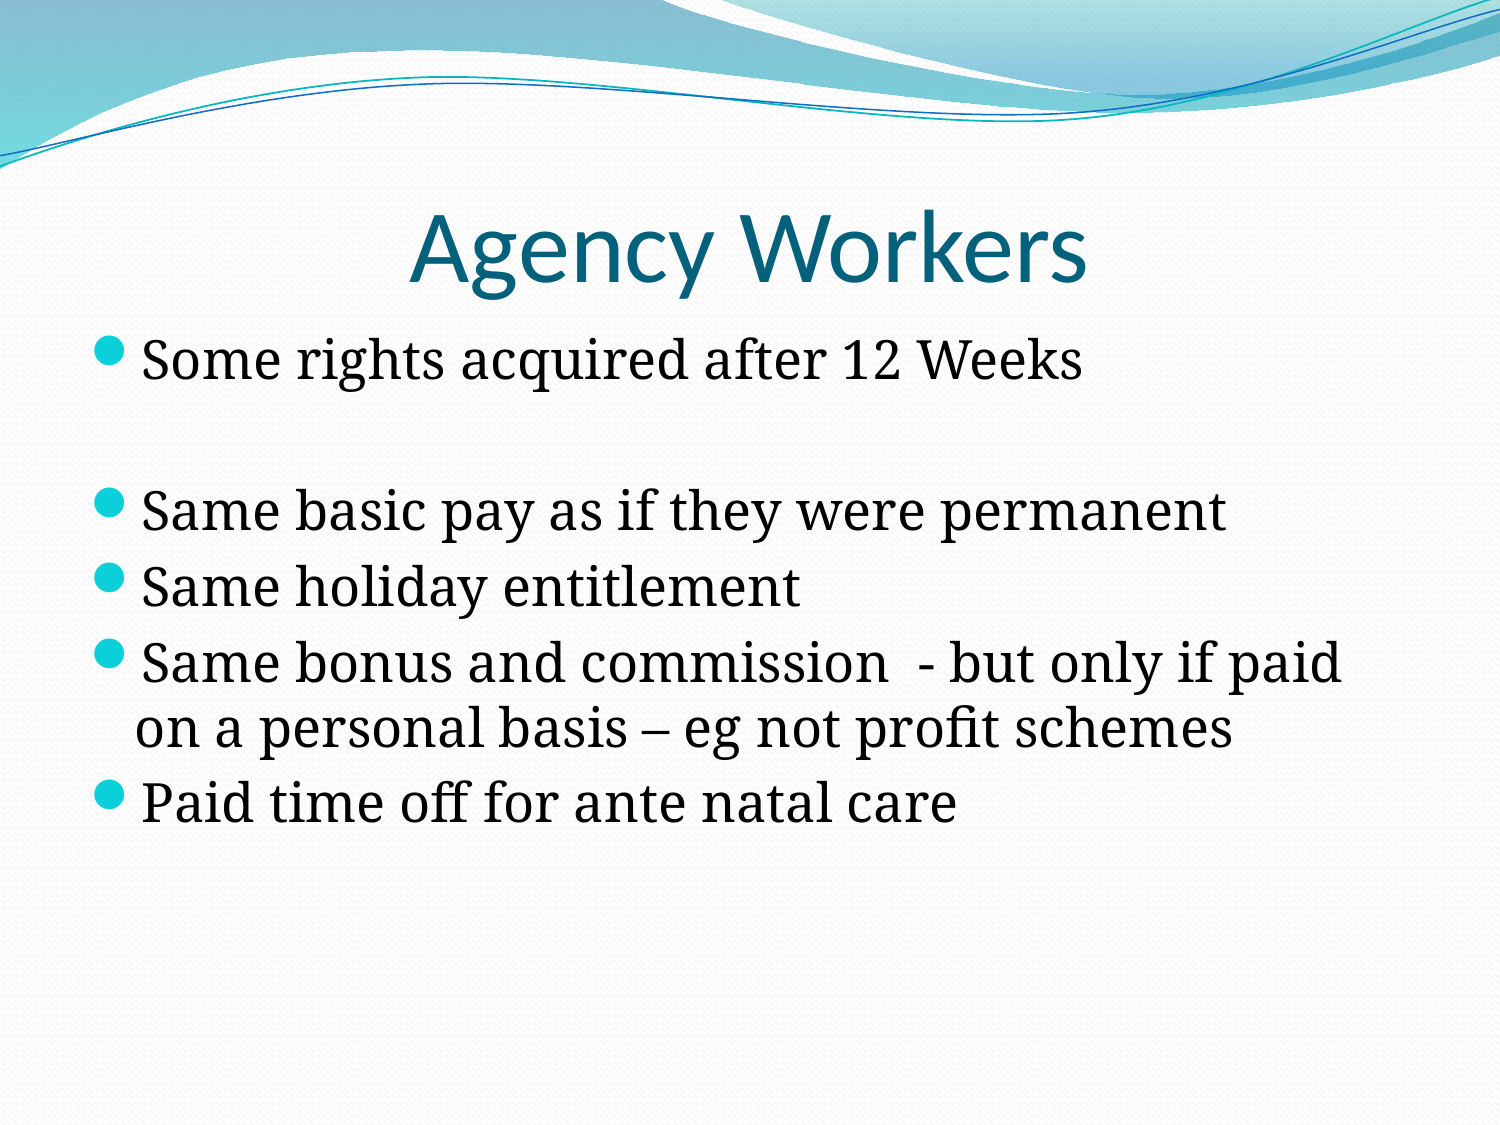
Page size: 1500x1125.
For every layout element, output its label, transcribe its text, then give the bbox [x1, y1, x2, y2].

title Agency Workers [74, 115, 1426, 304]
list Some rights acquired after 12 Weeks Same basic pay as if they were permanent Same holiday entitlement Same bonus and commission - but only if paid on a personal basis – eg not profit schemes Paid time off for ante natal care [74, 317, 1426, 1038]
